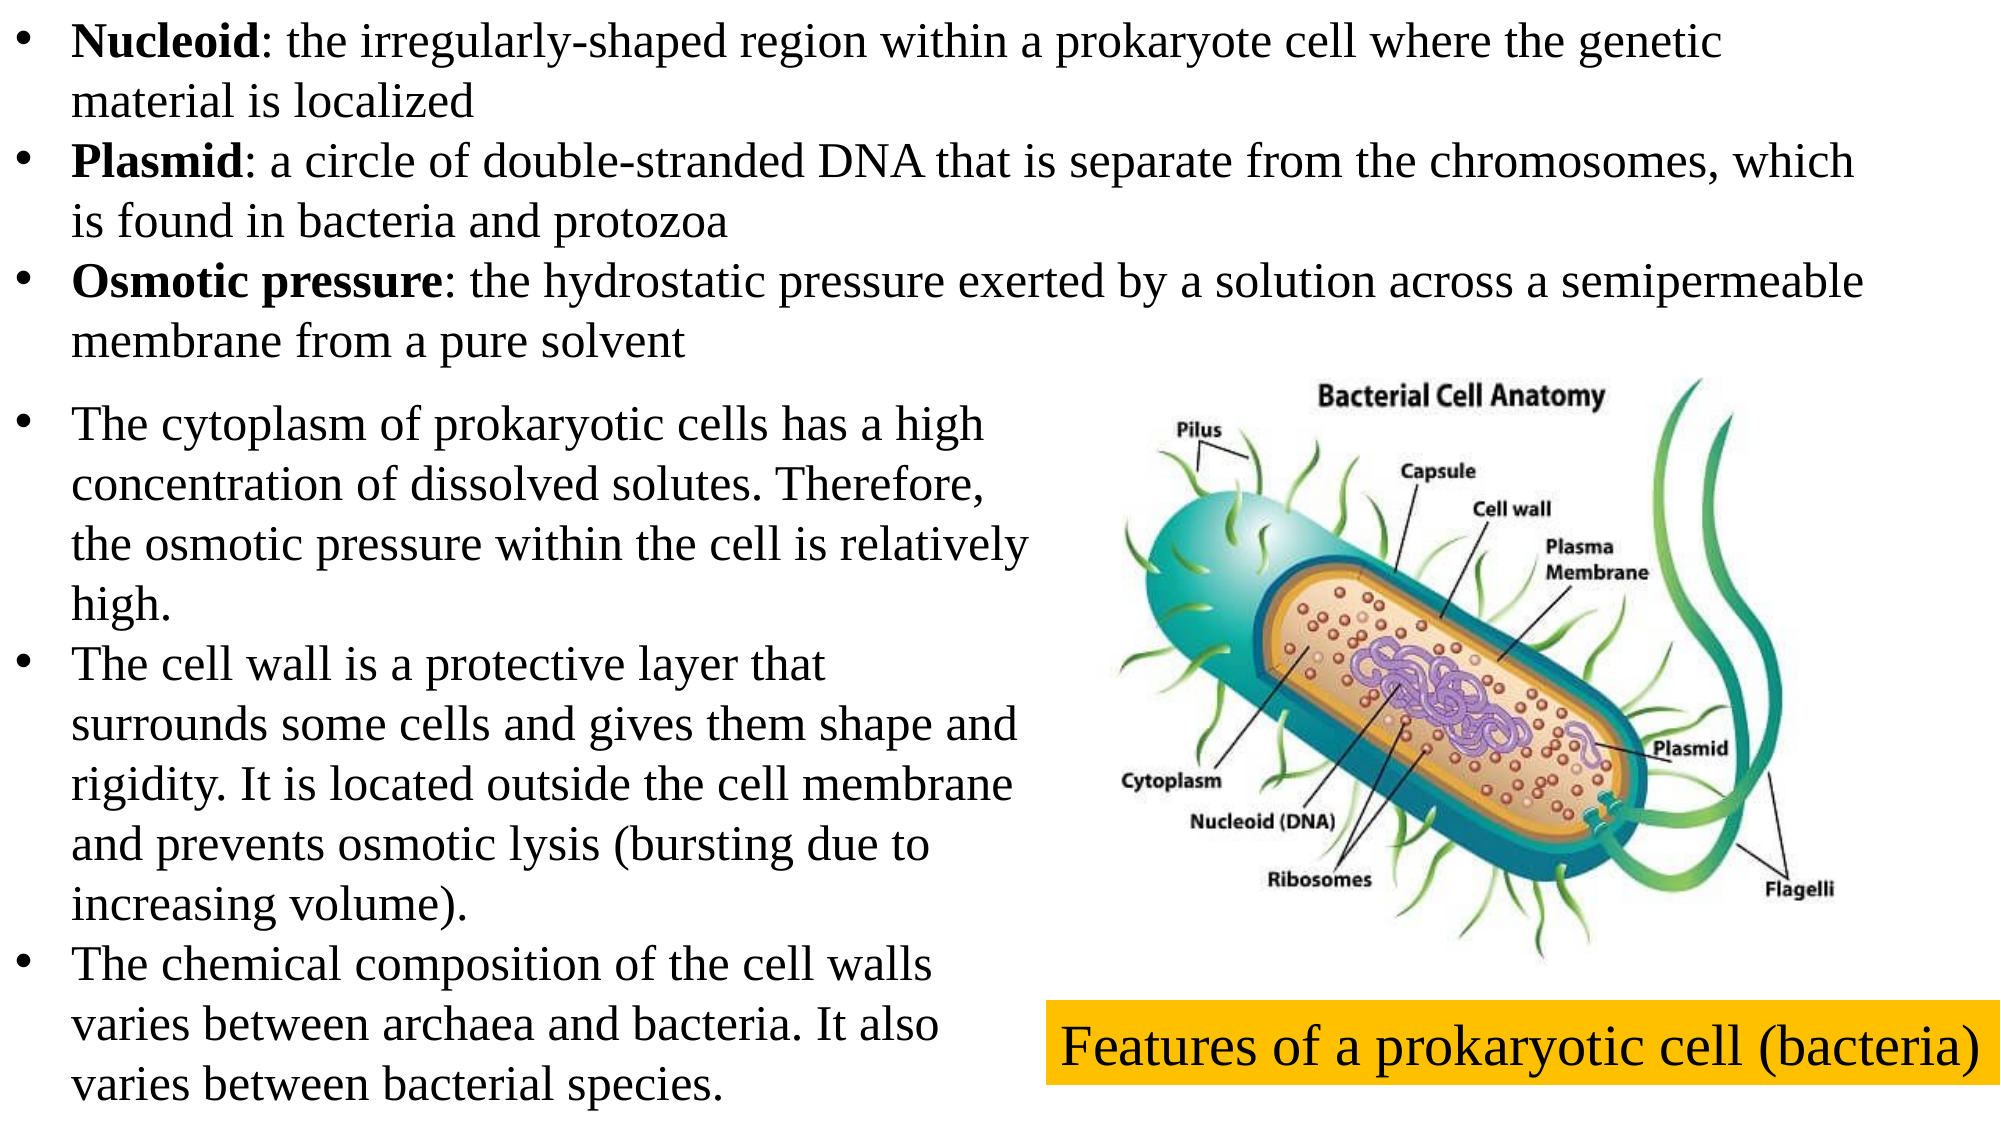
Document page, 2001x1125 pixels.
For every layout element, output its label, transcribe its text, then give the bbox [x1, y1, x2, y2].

picture [1072, 353, 1870, 979]
text_box Features of a prokaryotic cell (bacteria) [1046, 1000, 2000, 1085]
text_box Nucleoid: the irregularly-shaped region within a prokaryote cell where the genetic material is localized Plasmid: a circle of double-stranded DNA that is separate from the chromosomes, which is found in bacteria and protozoa Osmotic pressure: the hydrostatic pressure exerted by a solution across a semipermeable membrane from a pure solvent [0, 0, 1884, 375]
text_box The cytoplasm of prokaryotic cells has a high concentration of dissolved solutes. Therefore, the osmotic pressure within the cell is relatively high. The cell wall is a protective layer that surrounds some cells and gives them shape and rigidity. It is located outside the cell membrane and prevents osmotic lysis (bursting due to increasing volume). The chemical composition of the cell walls varies between archaea and bacteria. It also varies between bacterial species. [0, 382, 1046, 1118]
